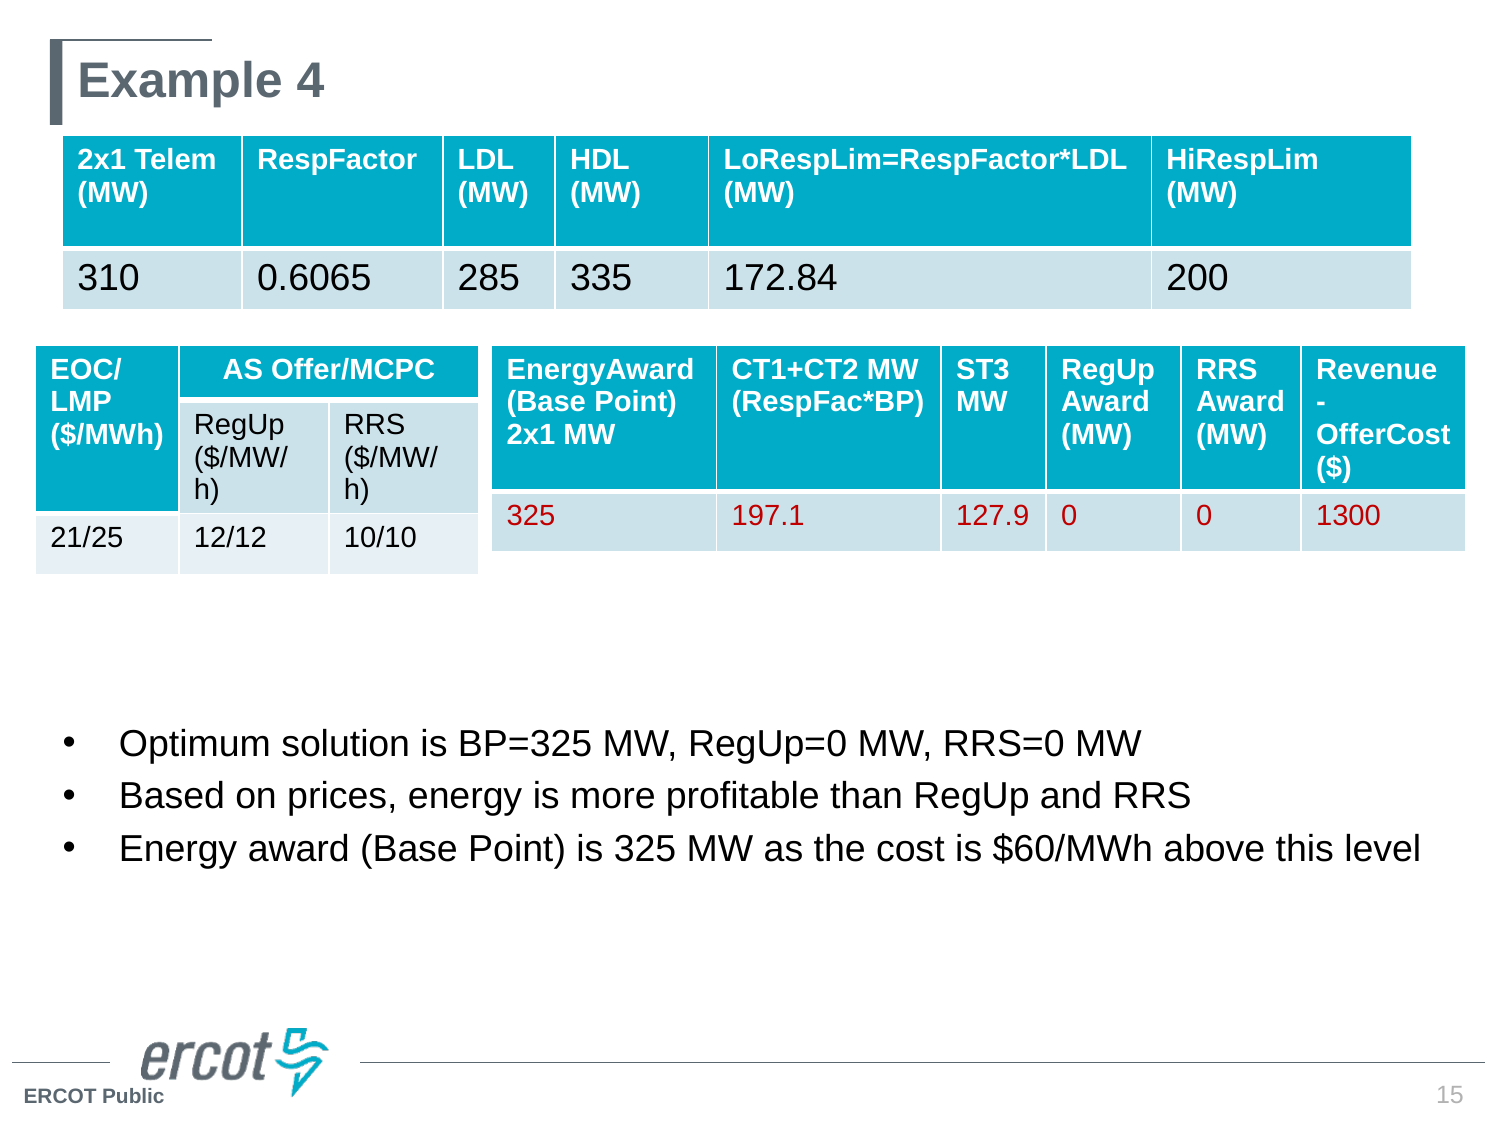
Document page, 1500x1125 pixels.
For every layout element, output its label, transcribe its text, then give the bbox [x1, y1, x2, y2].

slide_number 15 [1412, 1076, 1488, 1112]
table_header ST3 MW [942, 346, 1045, 489]
list Optimum solution is BP=325 MW, RegUp=0 MW, RRS=0 MW Based on prices, energy is more profitable than RegUp and RRS Energy award (Base Point) is 325 MW as the cost is $60/MWh above this level [48, 134, 1448, 843]
table_cell 0 [1047, 494, 1180, 551]
table_header Revenue -OfferCost ($) [1302, 346, 1465, 489]
table_cell 127.9 [942, 494, 1045, 551]
table_header RRS Award (MW) [1182, 346, 1300, 489]
table_header RegUp Award (MW) [1047, 346, 1180, 489]
table_cell 325 [492, 494, 716, 551]
table_cell 197.1 [717, 494, 940, 551]
table_header AS Offer/MCPC [180, 346, 478, 397]
table_header CT1+CT2 MW (RespFac*BP) [717, 346, 940, 489]
table_header EnergyAward (Base Point) 2x1 MW [492, 346, 716, 489]
table_cell RegUp ($/MW/h) [180, 403, 328, 513]
table_cell 1300 [1302, 494, 1465, 551]
table_header EOC/ LMP ($/MWh) [36, 346, 178, 511]
table_cell 12/12 [180, 514, 328, 574]
table_cell 0 [1182, 494, 1300, 551]
picture [137, 1024, 332, 1100]
table_cell 10/10 [330, 514, 478, 574]
title Example 4 [62, 39, 1450, 134]
table_cell 21/25 [36, 516, 178, 574]
table_cell RRS ($/MW/h) [330, 403, 478, 513]
